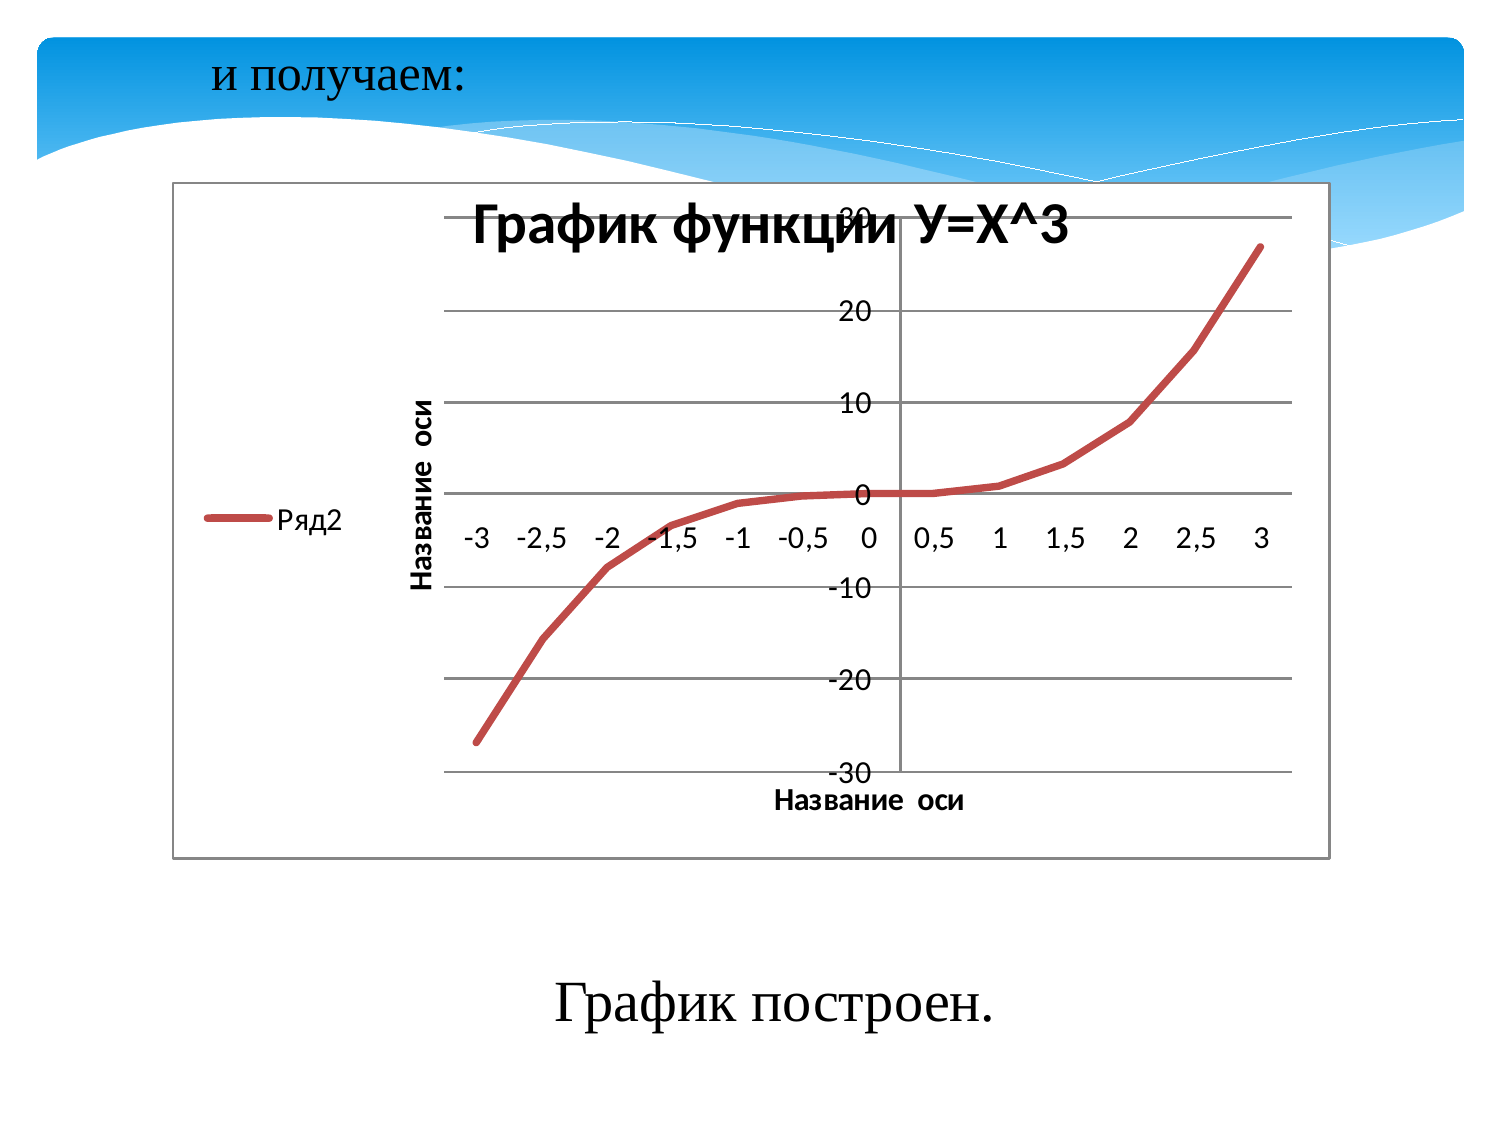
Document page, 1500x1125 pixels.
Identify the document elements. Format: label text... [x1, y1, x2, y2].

text_box и получаем: [196, 33, 482, 109]
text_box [159, 168, 1341, 870]
text_box График построен. [540, 955, 1011, 1041]
